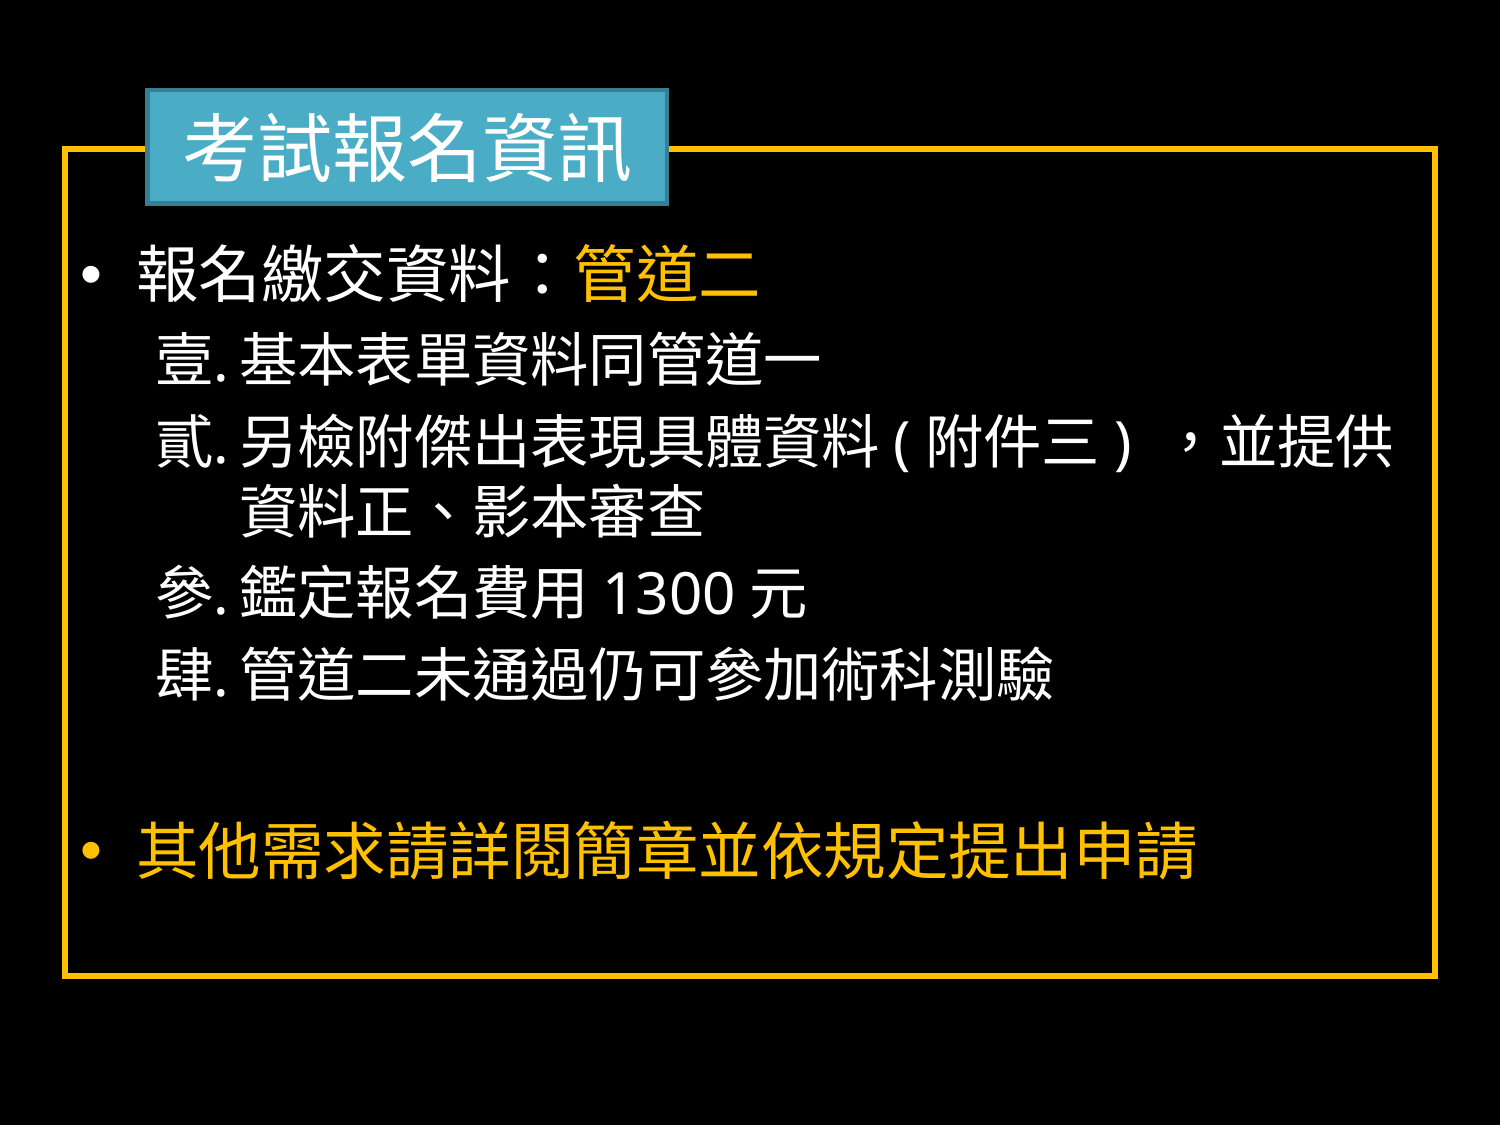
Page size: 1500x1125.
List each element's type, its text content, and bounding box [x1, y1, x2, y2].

list 報名繳交資料：管道二 基本表單資料同管道一 另檢附傑出表現具體資料(附件三) ，並提供 資料正、影本審查 鑑定報名費用1300元 管道二未通過仍可參加術科測驗 其他需求請詳閱簡章並依規定提出申請 [64, 148, 1436, 977]
title 考試報名資訊 [145, 88, 669, 206]
